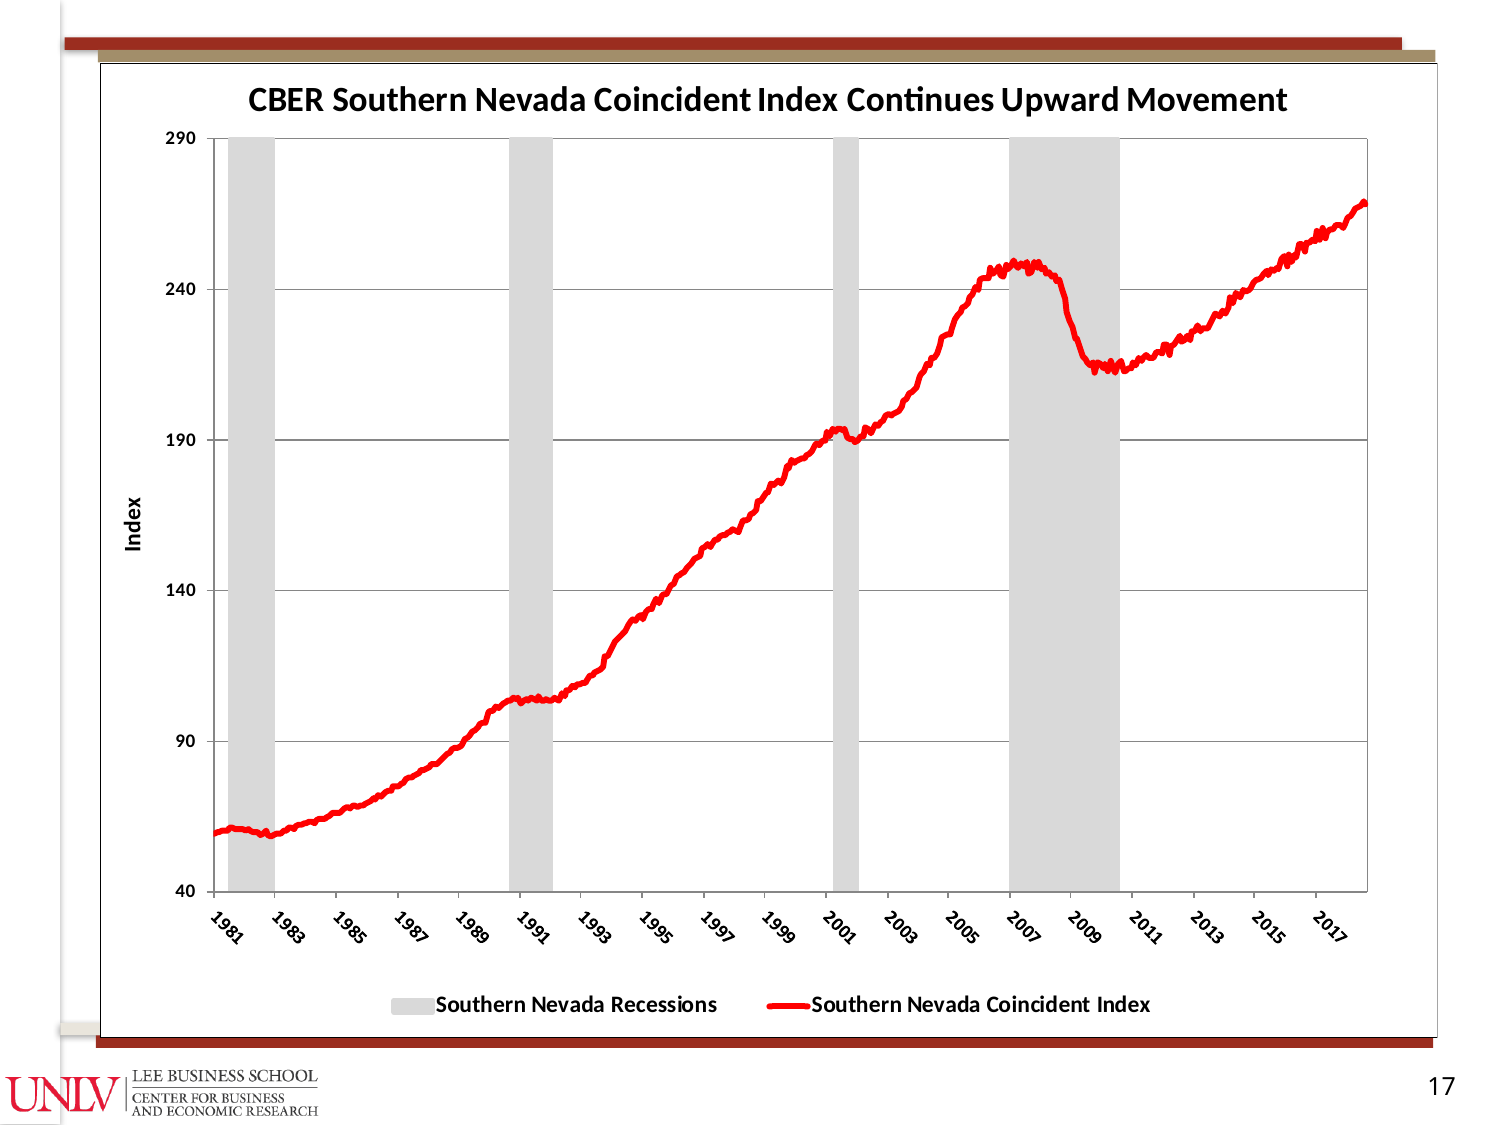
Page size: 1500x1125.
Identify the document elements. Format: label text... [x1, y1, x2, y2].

slide_number 17 [1412, 1052, 1488, 1113]
picture [1, 1058, 327, 1125]
picture [99, 62, 1438, 1038]
